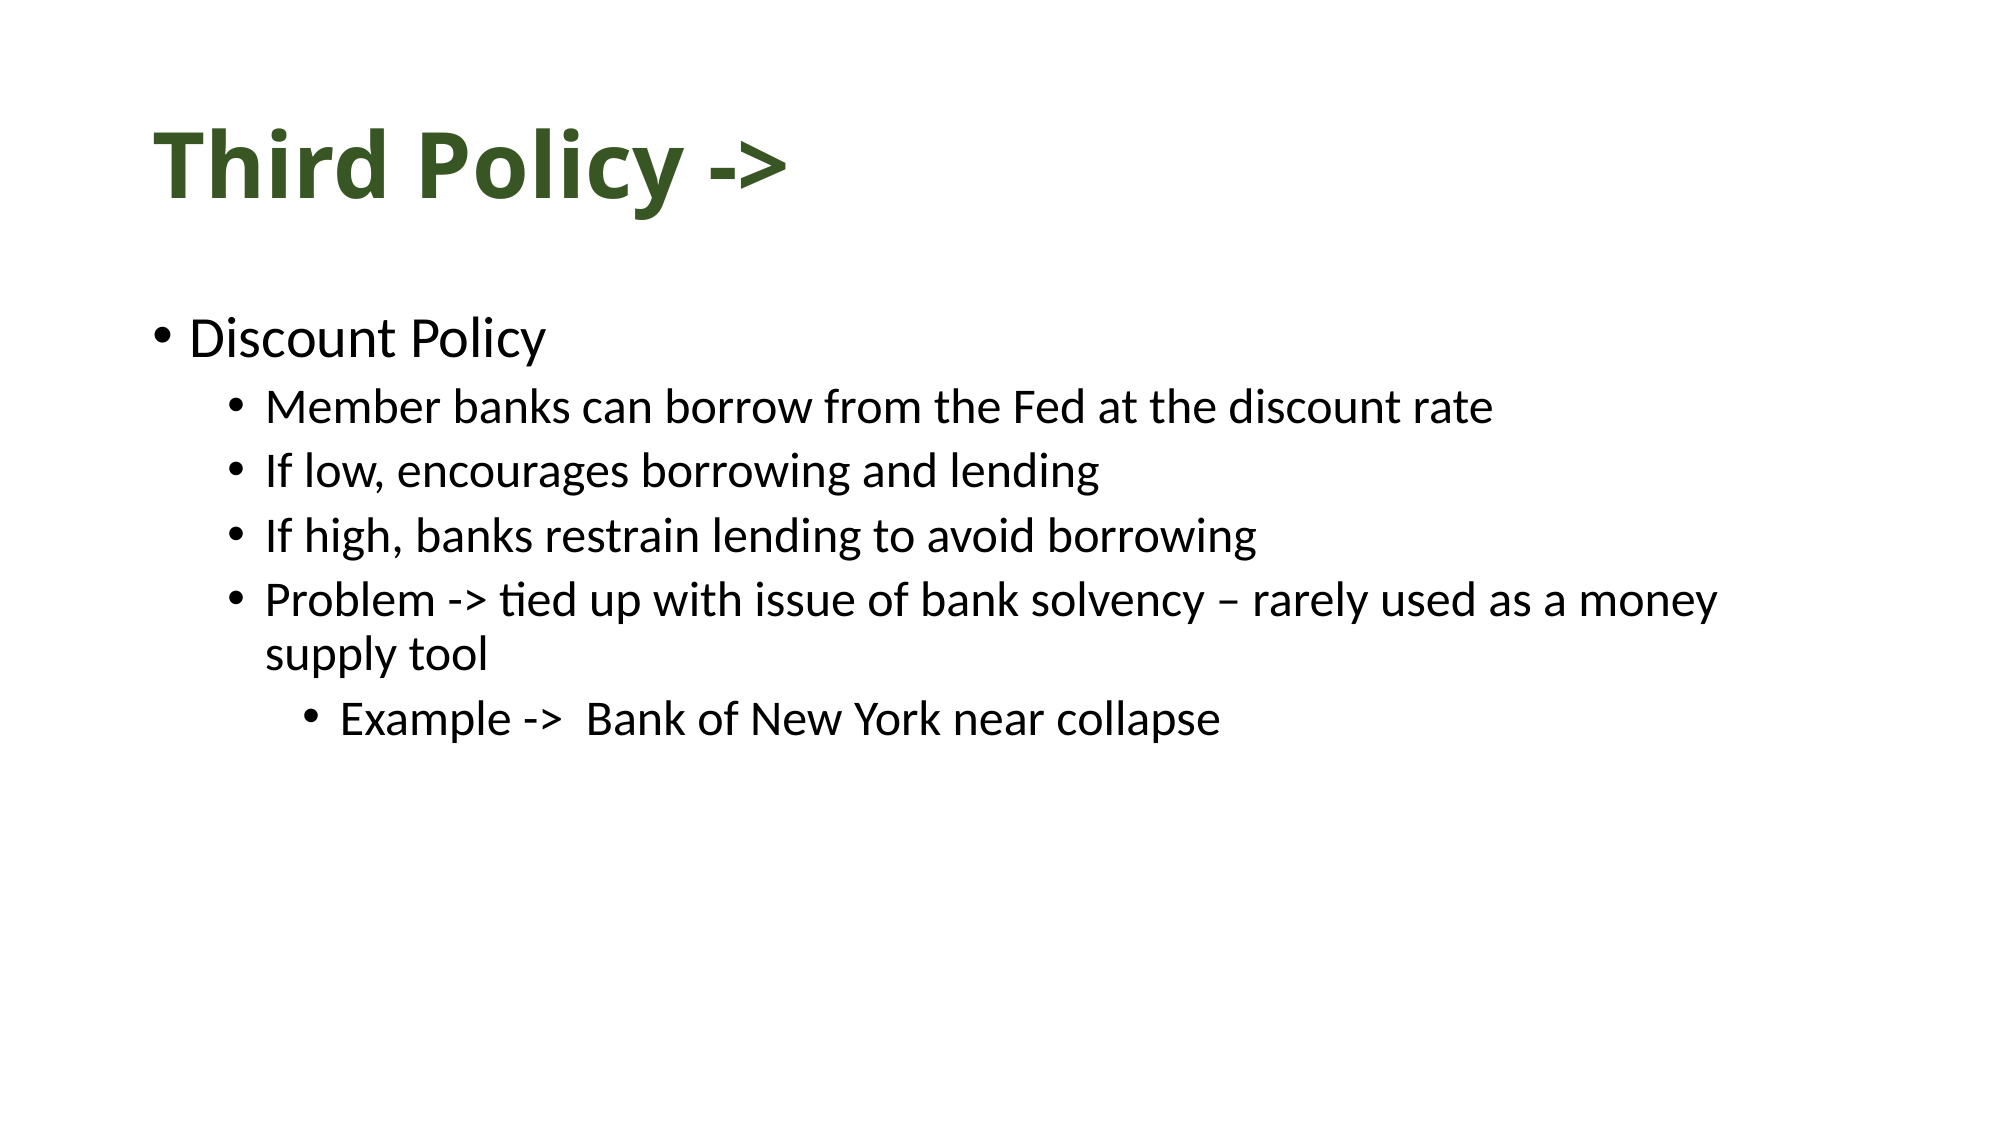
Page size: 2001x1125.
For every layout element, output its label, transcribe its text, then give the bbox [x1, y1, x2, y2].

list Discount Policy Member banks can borrow from the Fed at the discount rate If low, encourages borrowing and lending If high, banks restrain lending to avoid borrowing Problem -> tied up with issue of bank solvency – rarely used as a money supply tool Example -> Bank of New York near collapse [137, 299, 1863, 1014]
title Third Policy -> [137, 59, 1863, 278]
